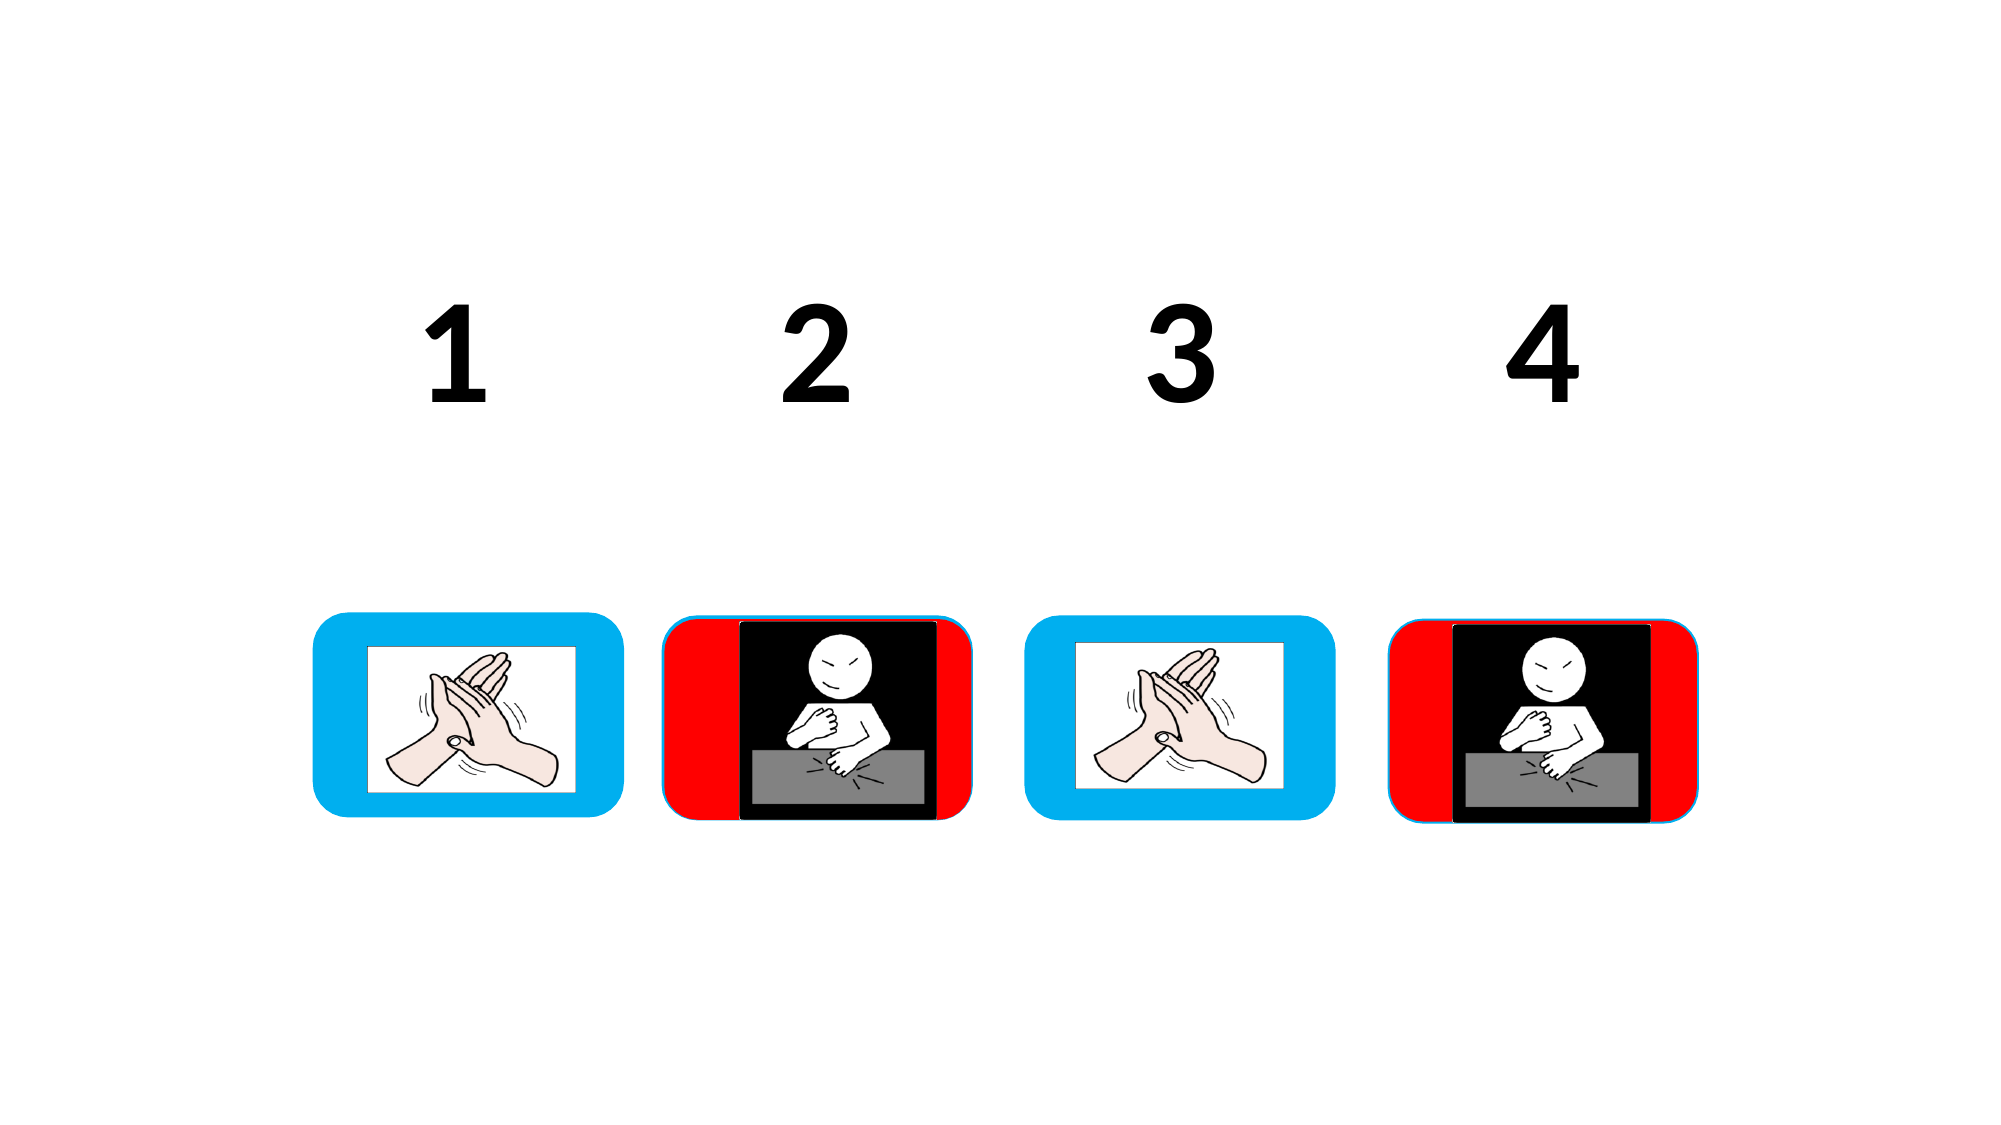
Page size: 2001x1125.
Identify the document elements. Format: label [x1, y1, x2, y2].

picture [1452, 624, 1651, 823]
text_box [1389, 252, 1697, 822]
picture [1076, 643, 1283, 788]
picture [693, 621, 941, 821]
text_box [314, 252, 623, 817]
text_box [663, 252, 971, 819]
text_box [1026, 252, 1334, 819]
